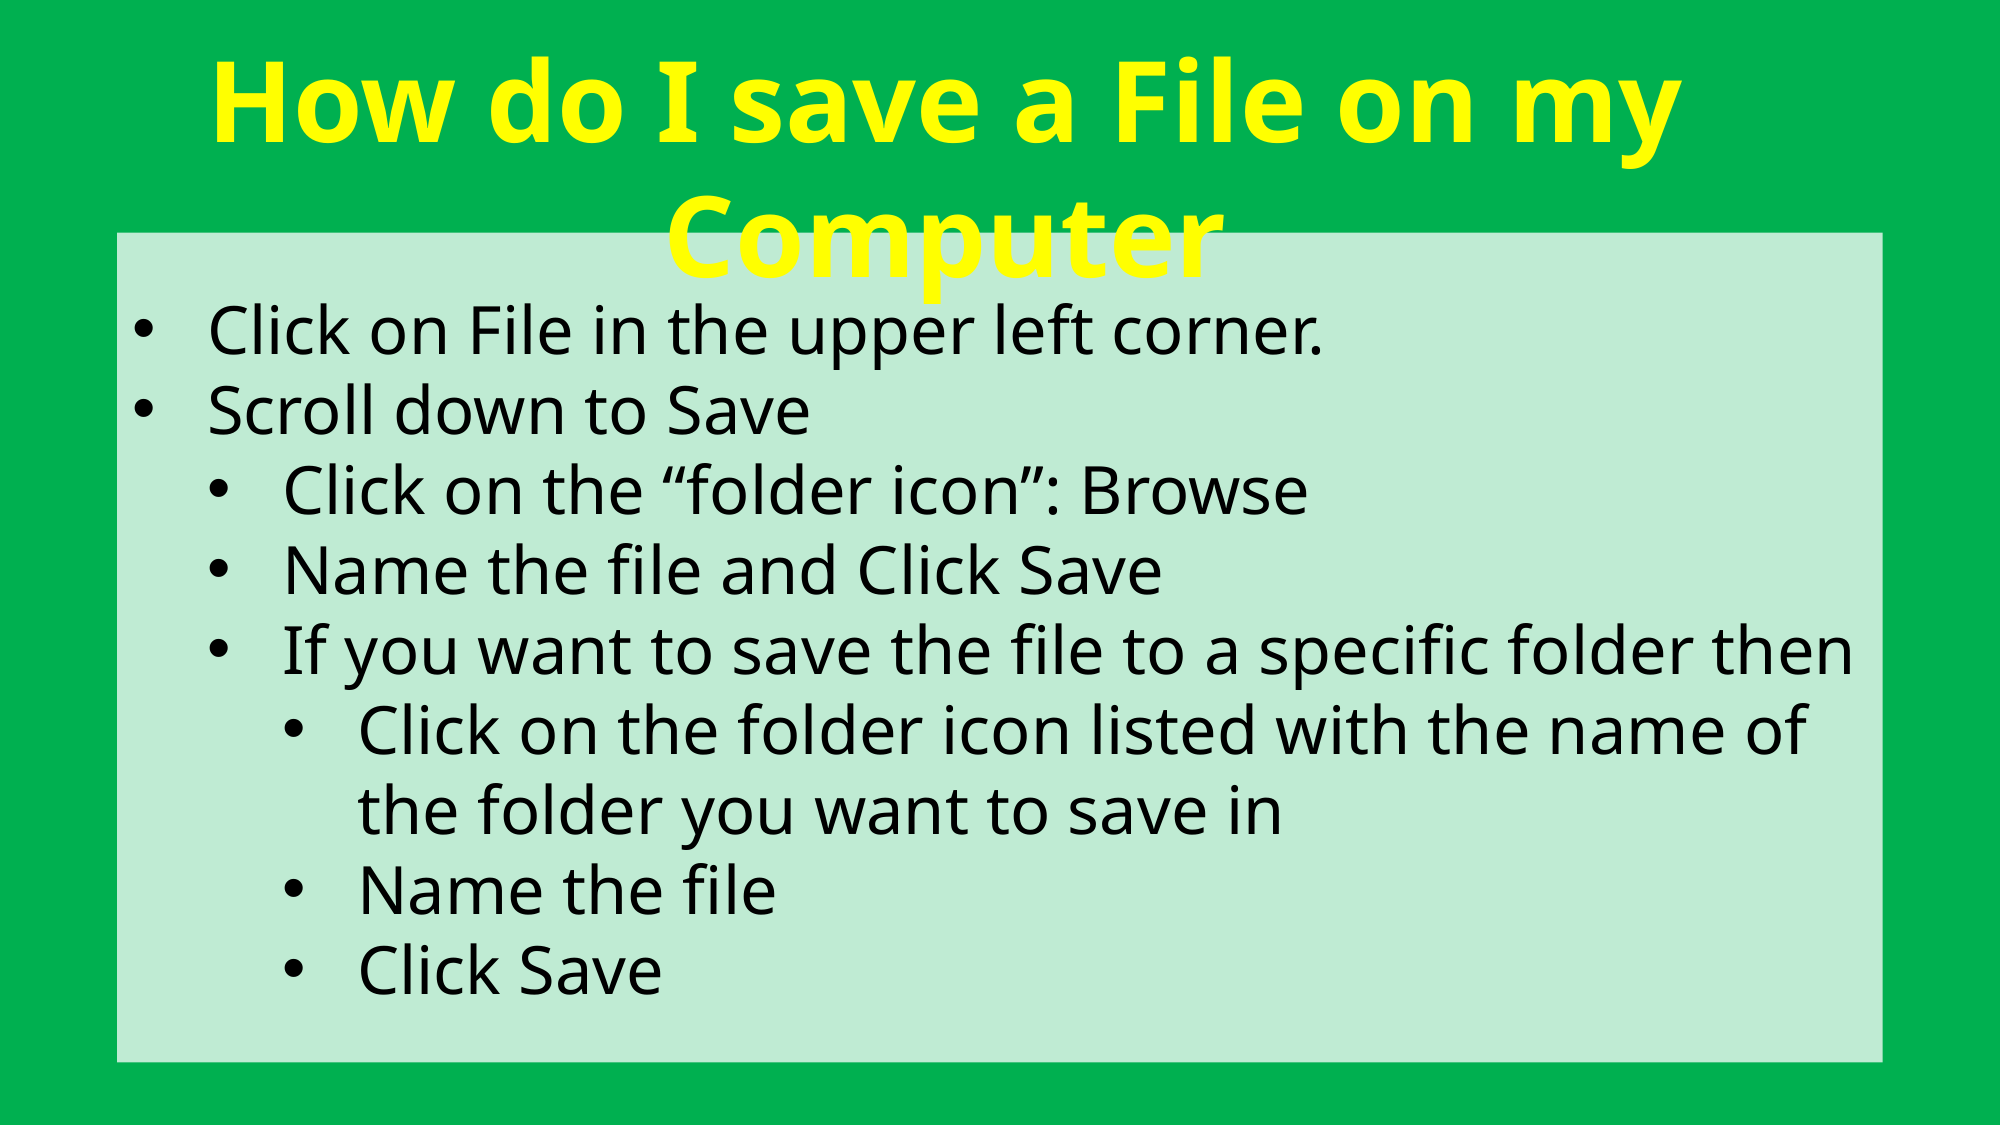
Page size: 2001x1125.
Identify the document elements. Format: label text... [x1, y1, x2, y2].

text_box How do I save a File on my Computer [62, 22, 1829, 308]
text_box Click on File in the upper left corner. Scroll down to Save Click on the “folder icon”: Browse Name the file and Click Save If you want to save the file to a specific folder then Click on the folder icon listed with the name of the folder you want to save in Name the file Click Save [116, 231, 1884, 1063]
